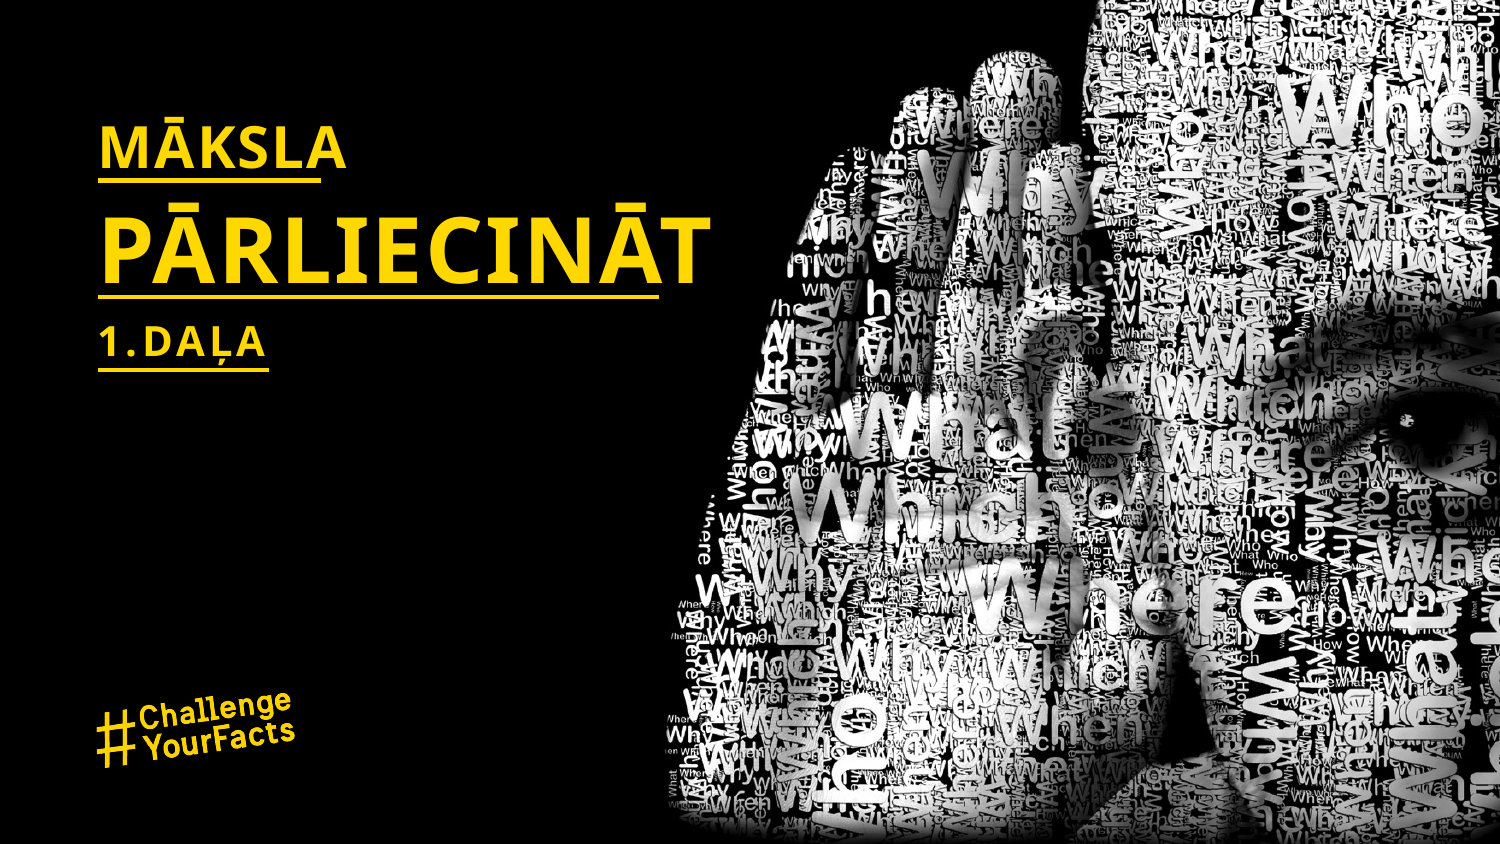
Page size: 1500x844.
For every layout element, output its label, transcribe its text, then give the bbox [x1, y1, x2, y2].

text_box PĀRLIECINĀT [82, 188, 211, 307]
picture [45, 0, 1500, 844]
text_box MĀKSLA [82, 102, 211, 188]
text_box 1.DAĻA [82, 307, 211, 373]
